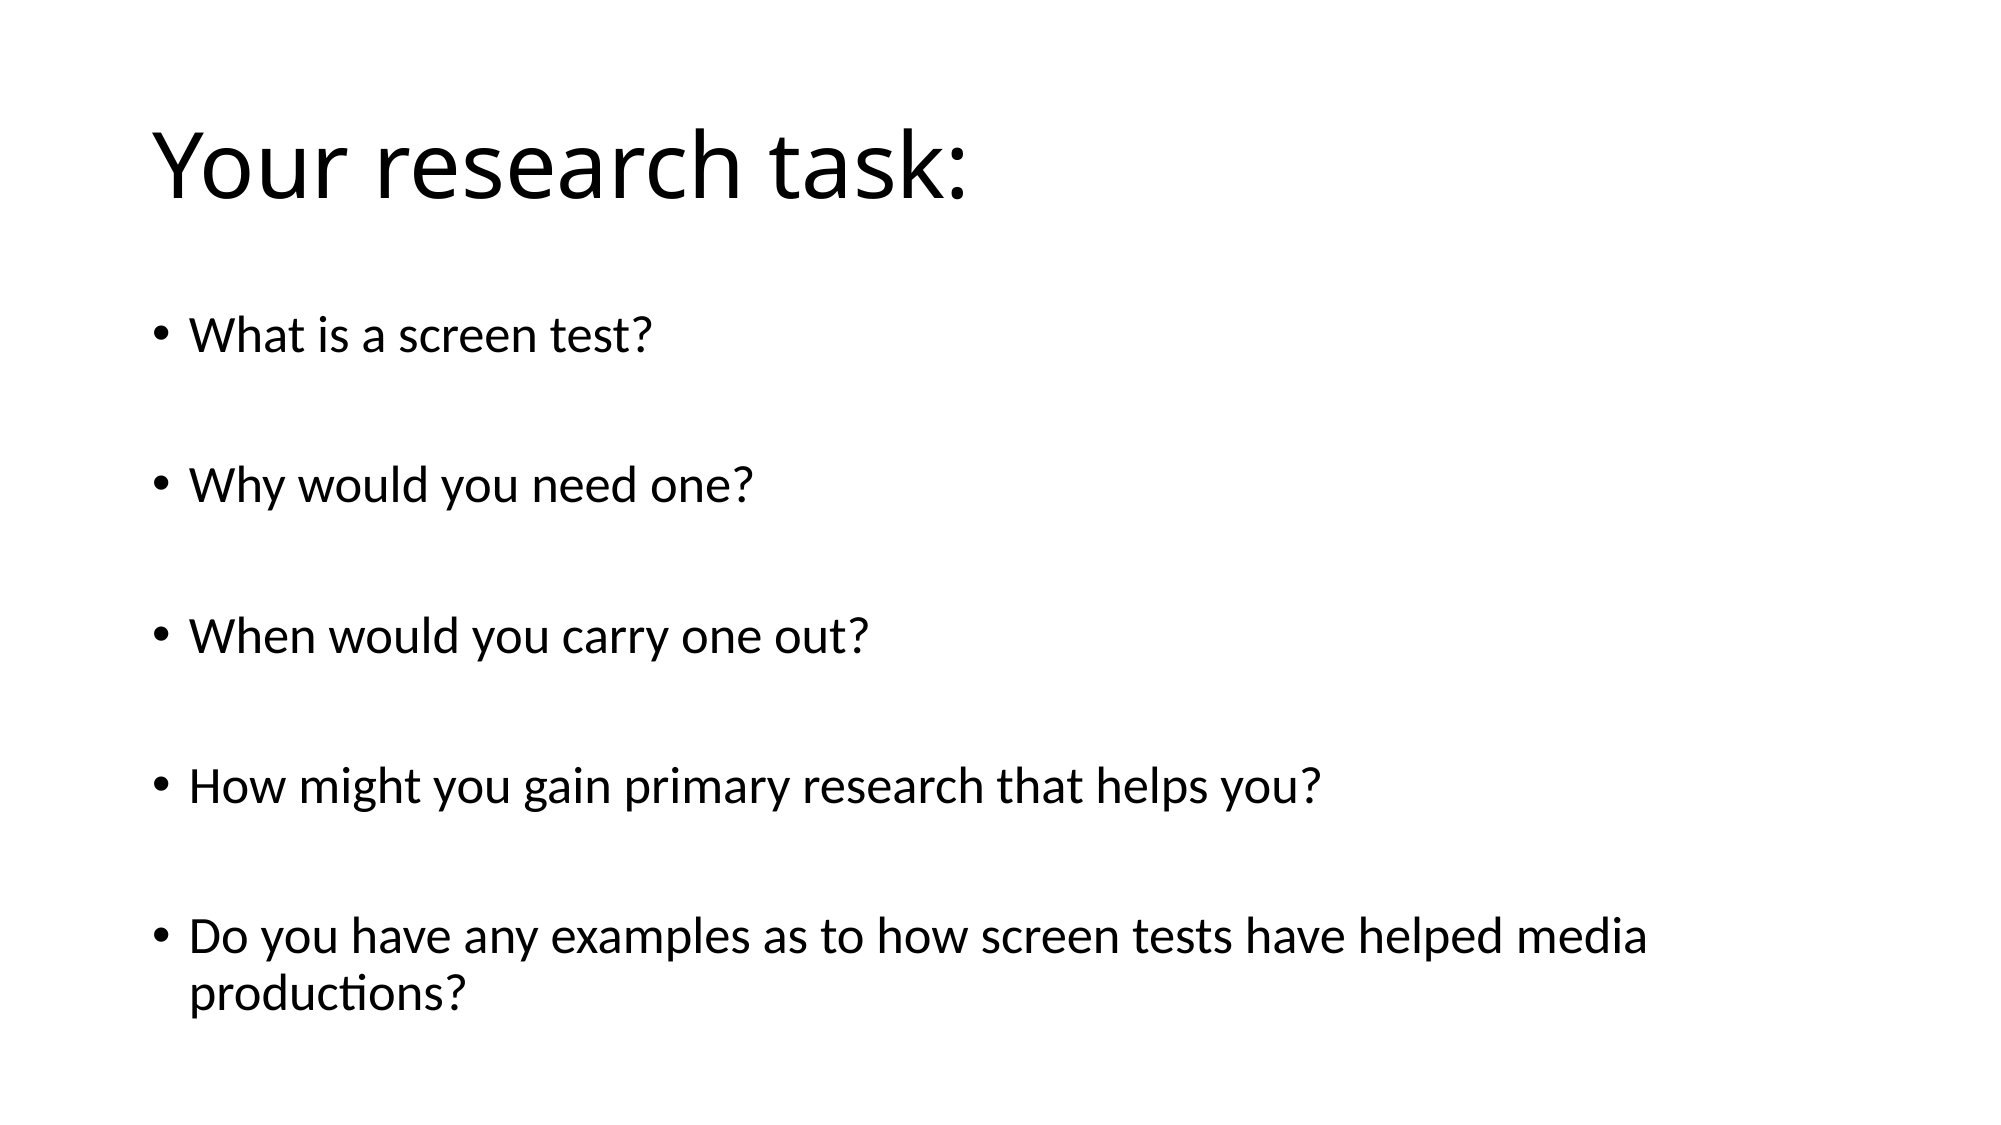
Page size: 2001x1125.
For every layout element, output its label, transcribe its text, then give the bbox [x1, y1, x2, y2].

title Your research task: [137, 59, 1863, 278]
list What is a screen test? Why would you need one? When would you carry one out? How might you gain primary research that helps you? Do you have any examples as to how screen tests have helped media productions? [137, 299, 1863, 1038]
